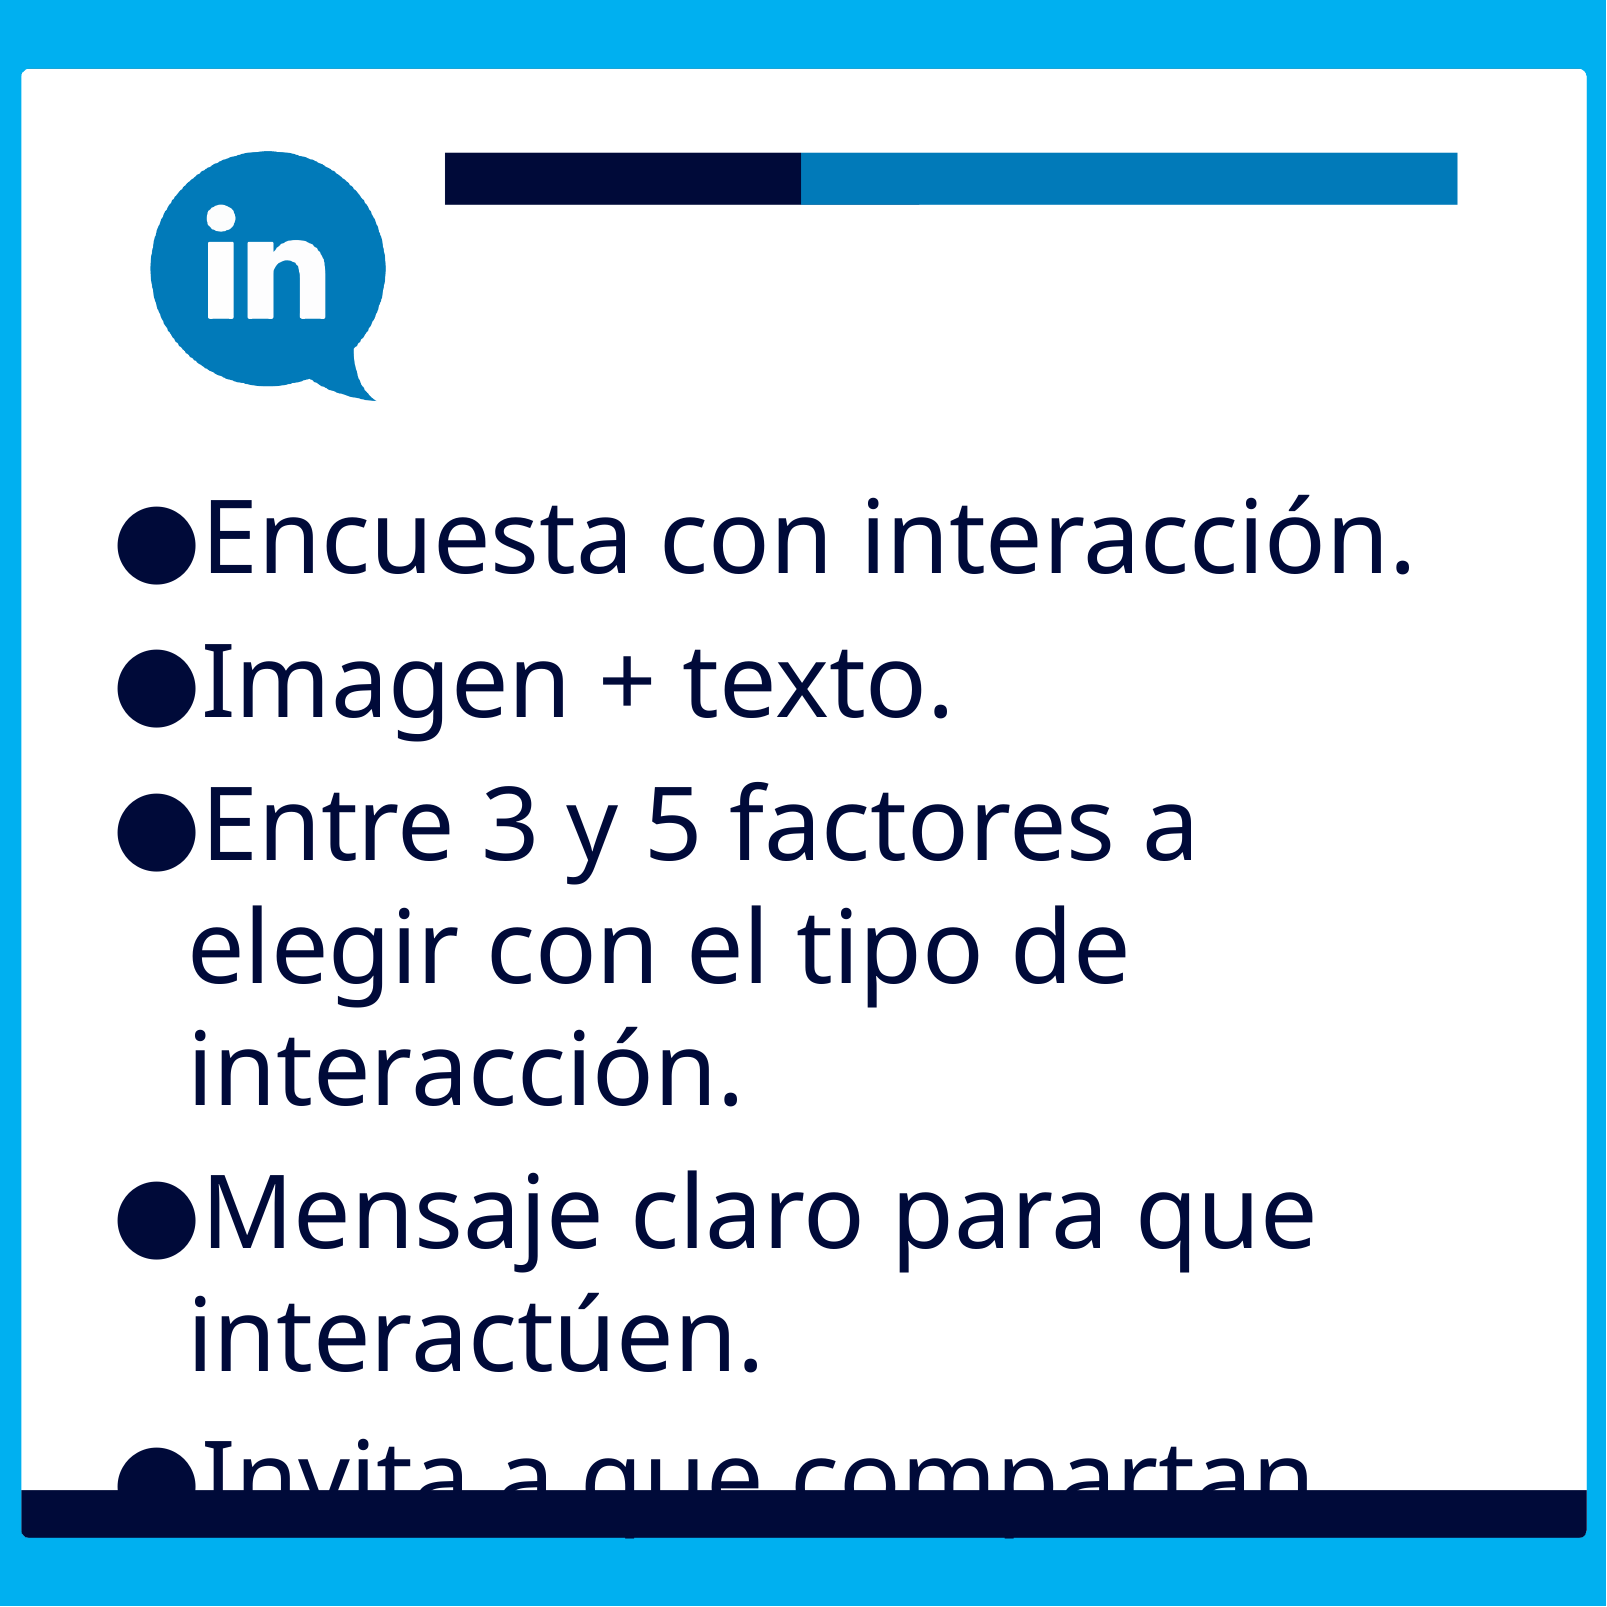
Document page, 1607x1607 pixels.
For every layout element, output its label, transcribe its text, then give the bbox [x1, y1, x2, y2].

subtitle Encuesta con interacción. Imagen + texto. Entre 3 y 5 factores a elegir con el tipo de interacción. Mensaje claro para que interactúen. Invita a que compartan. [112, 471, 1494, 1308]
picture [22, 69, 1586, 1538]
